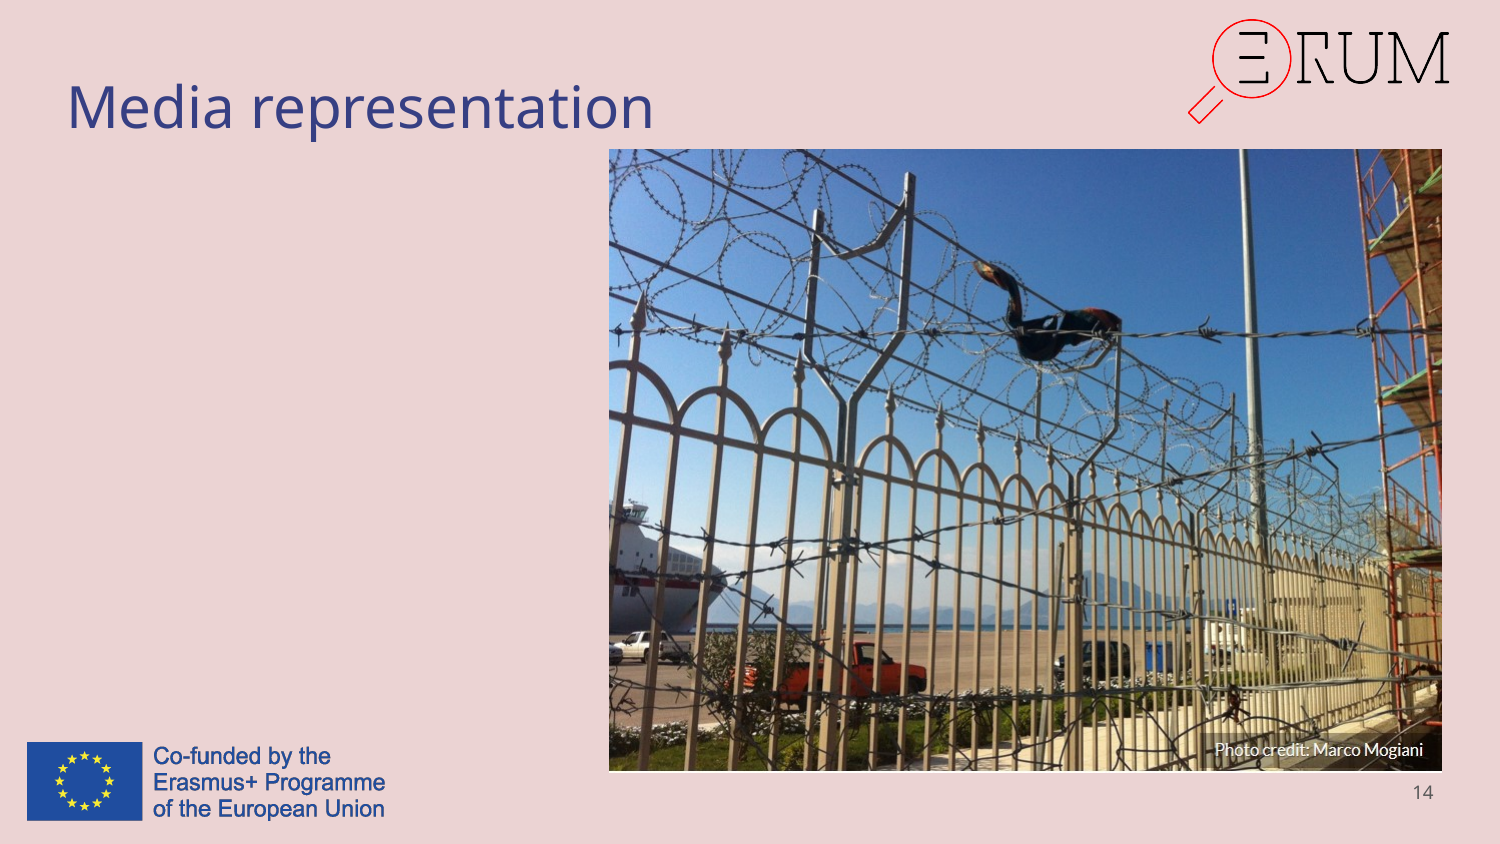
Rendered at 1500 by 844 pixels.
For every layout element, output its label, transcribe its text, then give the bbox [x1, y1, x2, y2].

picture [27, 742, 385, 821]
picture [1136, 0, 1500, 137]
picture [608, 148, 1442, 773]
title Media representation [51, 55, 1168, 150]
slide_number 14 [1358, 761, 1449, 826]
